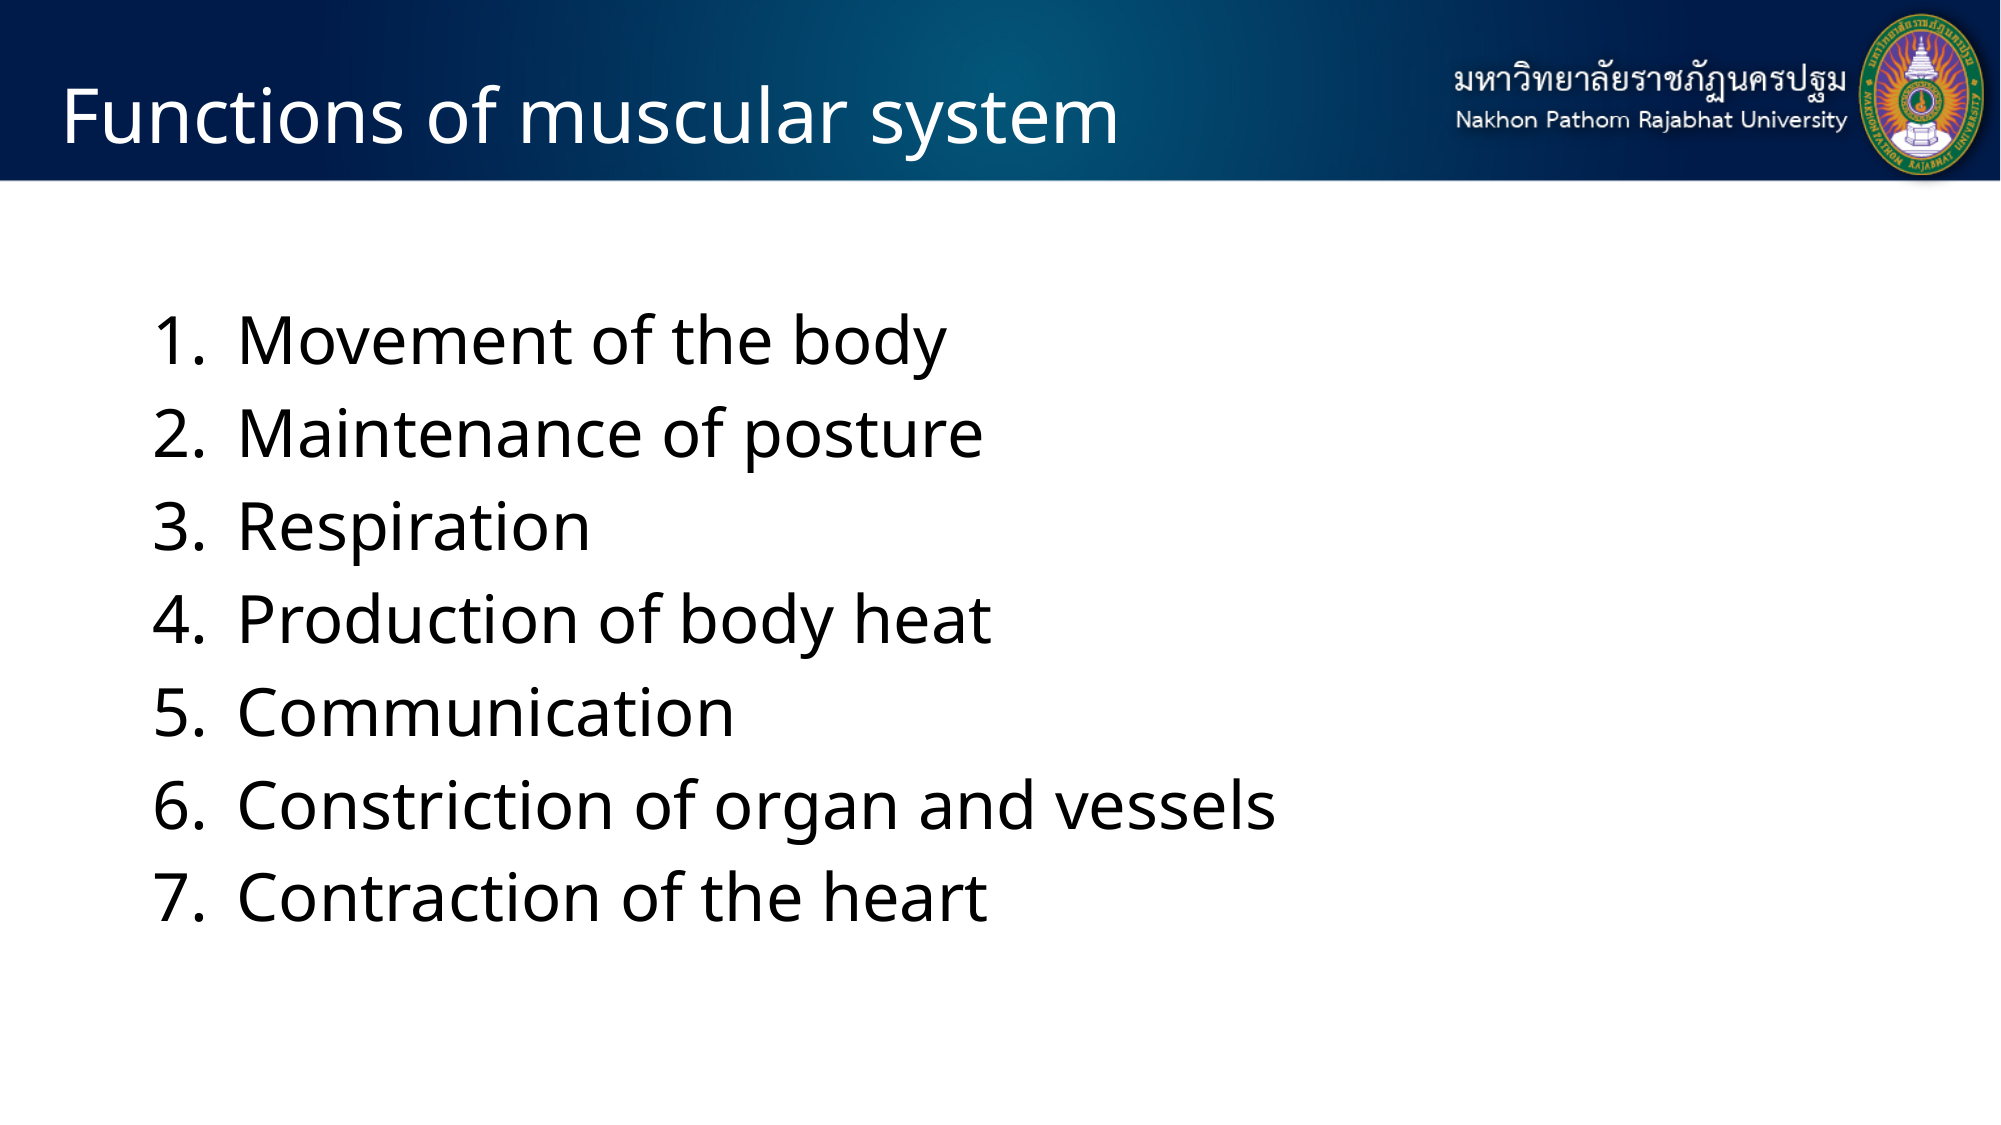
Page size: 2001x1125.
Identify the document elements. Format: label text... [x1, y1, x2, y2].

list Movement of the body Maintenance of posture Respiration Production of body heat Communication Constriction of organ and vessels Contraction of the heart [137, 299, 1863, 1014]
title Functions of muscular system [45, 69, 1437, 168]
picture [0, 0, 2001, 1125]
